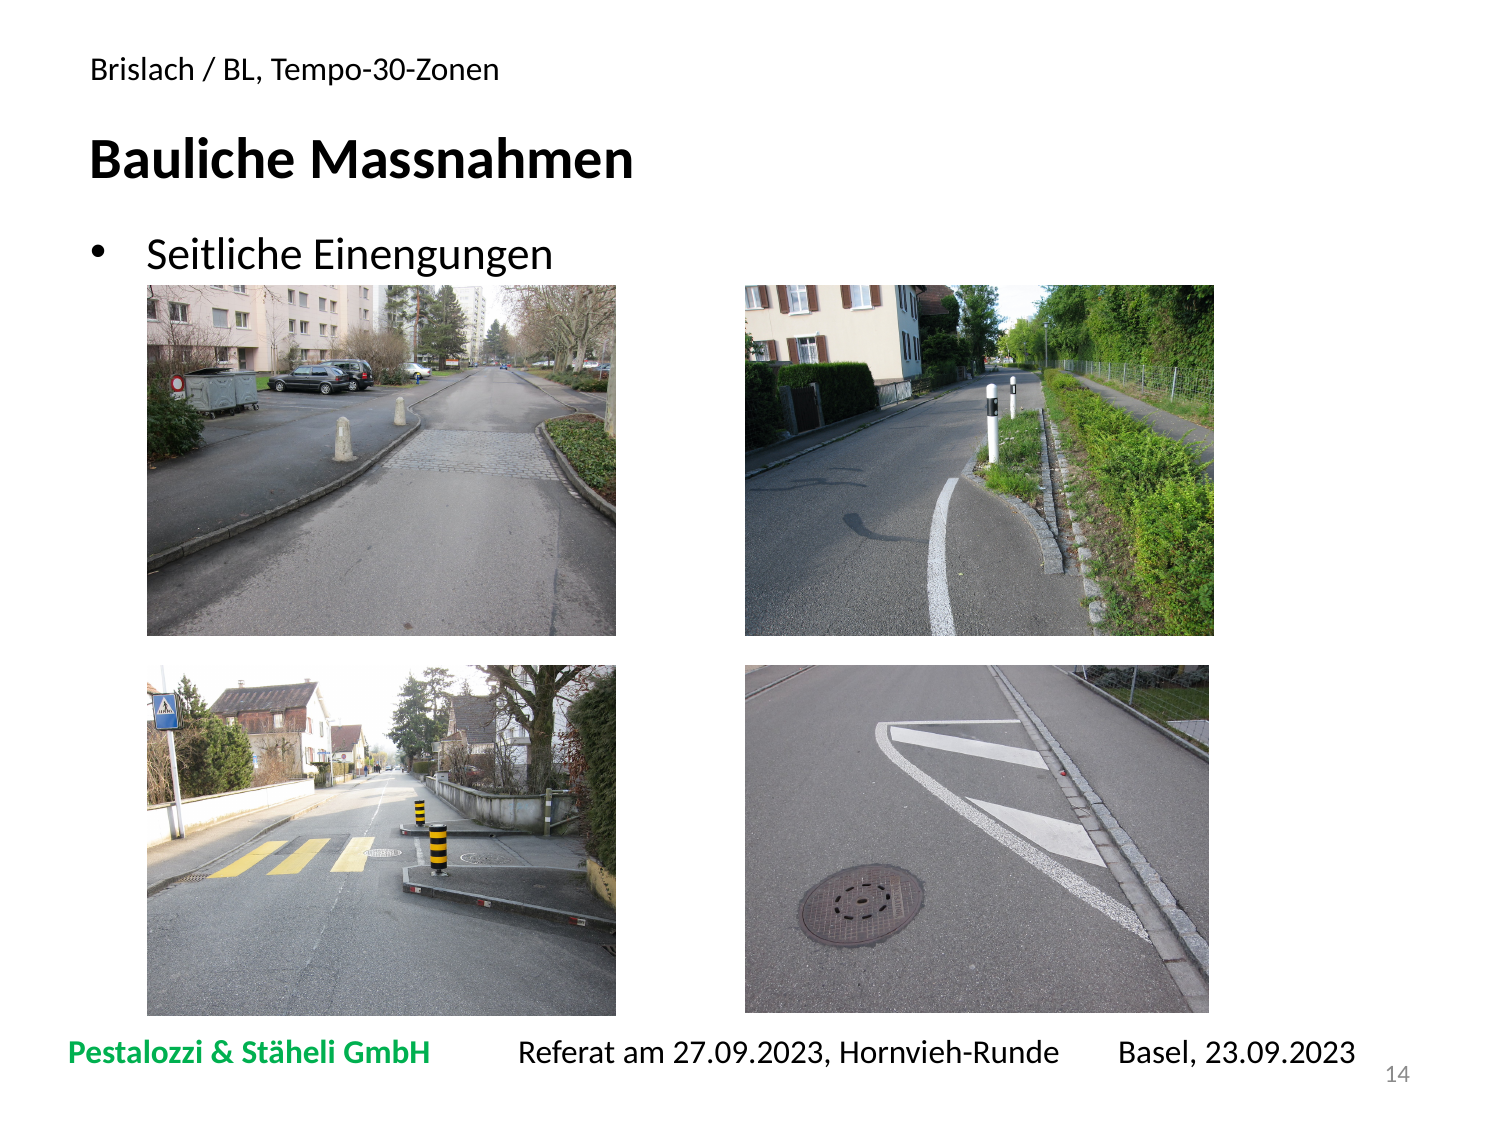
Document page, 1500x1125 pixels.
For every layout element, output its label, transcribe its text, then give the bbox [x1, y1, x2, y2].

picture [745, 284, 1214, 636]
picture [147, 284, 616, 636]
text_box Bauliche Massnahmen [74, 112, 963, 198]
text_box Pestalozzi & Stäheli GmbH Referat am 27.09.2023, Hornvieh-Runde Basel, 23.09.2023 [53, 1027, 1403, 1073]
slide_number 14 [1074, 1042, 1425, 1103]
title Brislach / BL, Tempo-30-Zonen [75, 45, 1425, 90]
picture [147, 665, 616, 1016]
picture [745, 665, 1210, 1013]
list Seitliche Einengungen [75, 215, 1425, 959]
